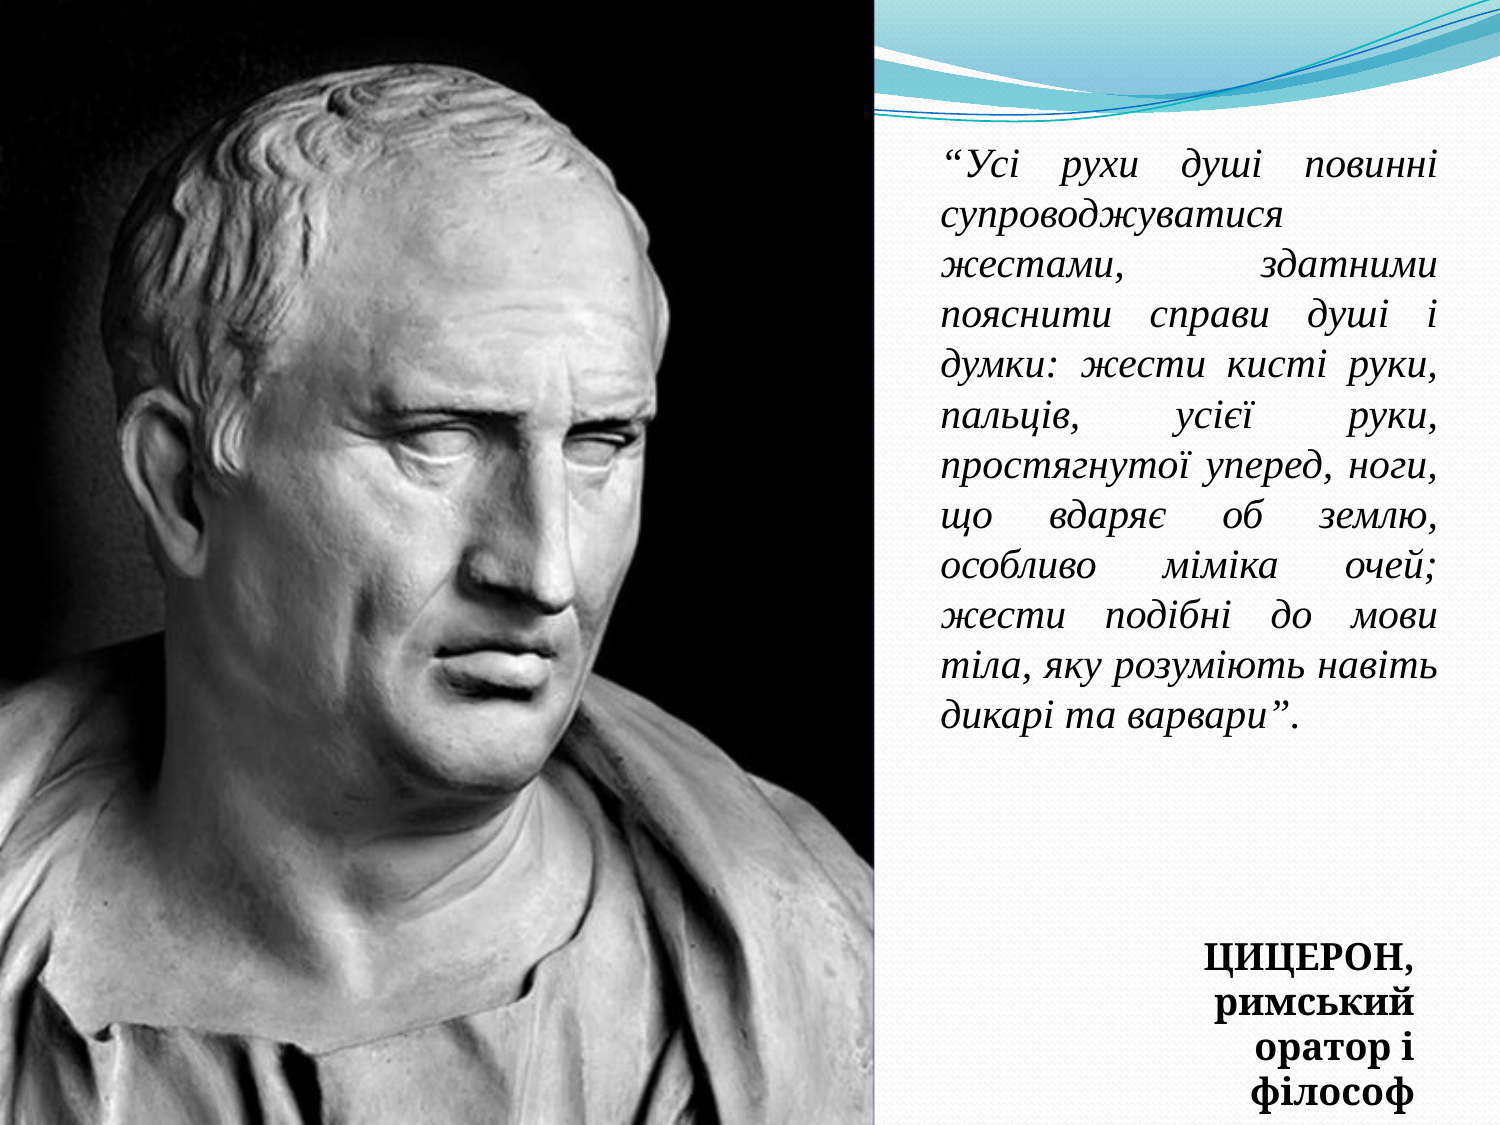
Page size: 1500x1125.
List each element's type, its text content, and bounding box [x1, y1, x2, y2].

picture [0, 0, 875, 1125]
text_box “Усі рухи душі повинні супроводжуватися жестами, здатними пояснити справи душі і думки: жести кисті руки, пальців, усієї руки, простягнутої уперед, ноги, що вдаряє об землю, особливо міміка очей; жести подібні до мови тіла, яку розуміють навіть дикарі та варвари”. [925, 128, 1454, 789]
text_box ЦИЦЕРОН, римський оратор і філософ [1066, 925, 1430, 1121]
